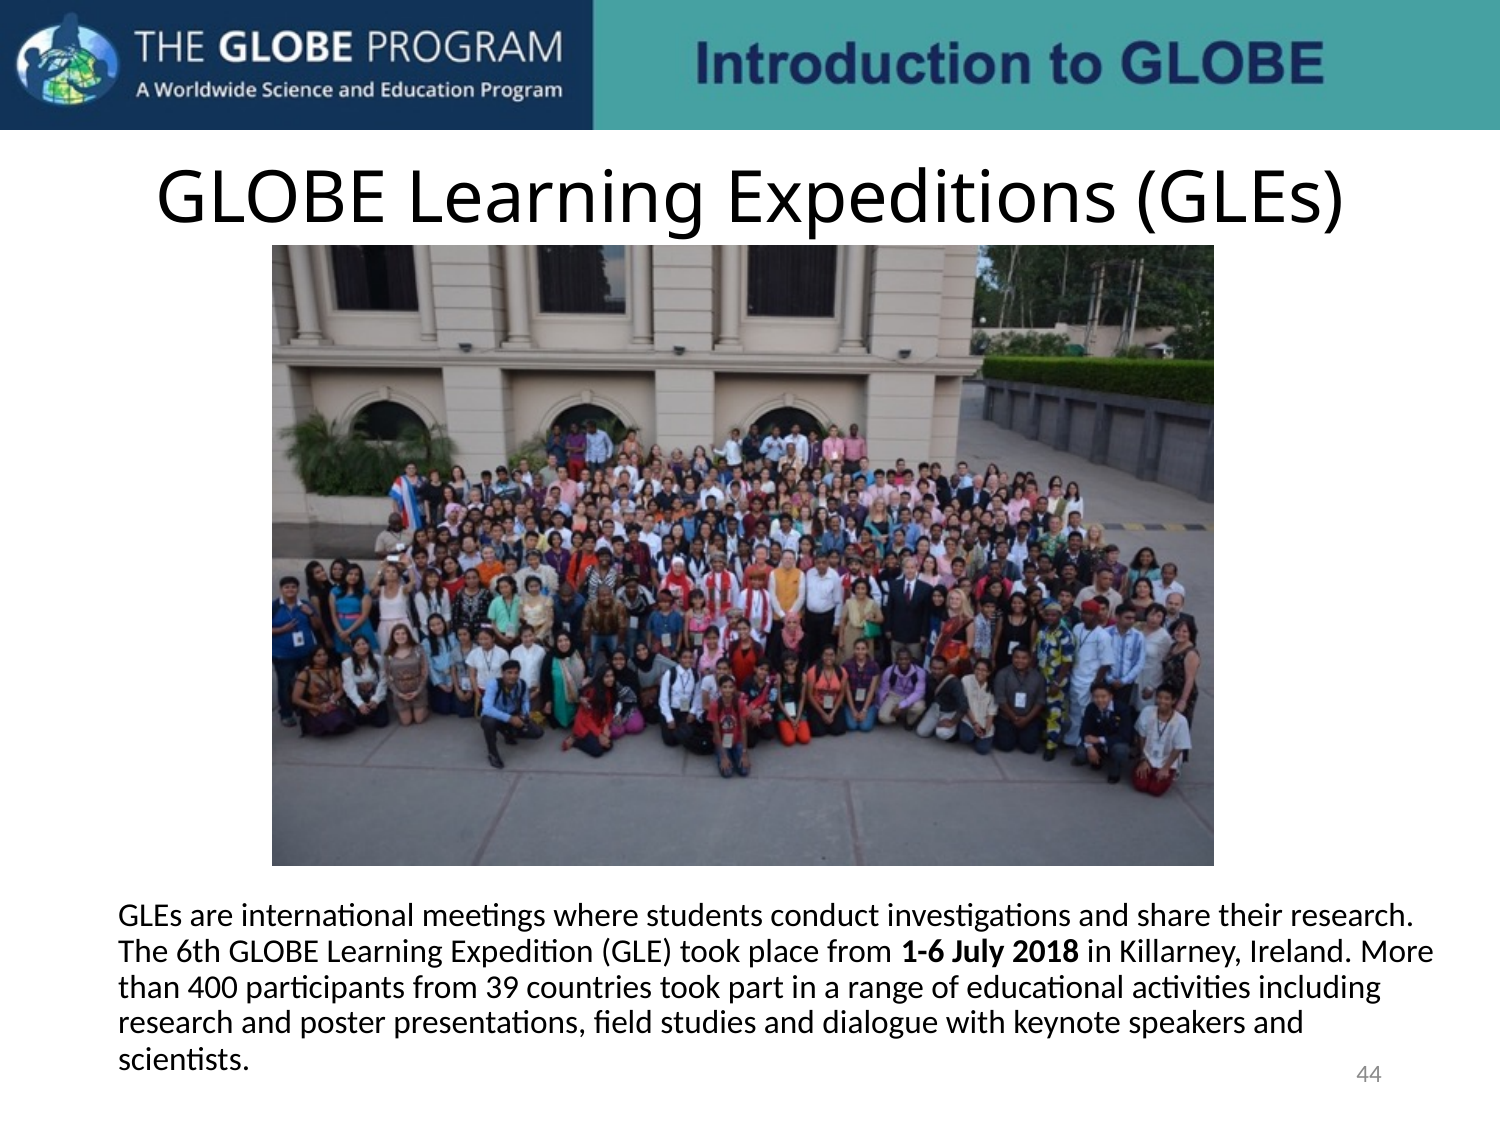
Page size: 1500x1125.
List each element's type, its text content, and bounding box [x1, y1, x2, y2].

list GLEs are international meetings where students conduct investigations and share their research. The 6th GLOBE Learning Expedition (GLE) took place from 1-6 July 2018 in Killarney, Ireland. More than 400 participants from 39 countries took part in a range of educational activities including research and poster presentations, field studies and dialogue with keynote speakers and scientists. [103, 890, 1450, 1088]
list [272, 245, 1214, 867]
title GLOBE Learning Expeditions (GLEs) [103, 152, 1397, 246]
slide_number 43 [1059, 1042, 1397, 1103]
picture [0, 0, 1500, 130]
